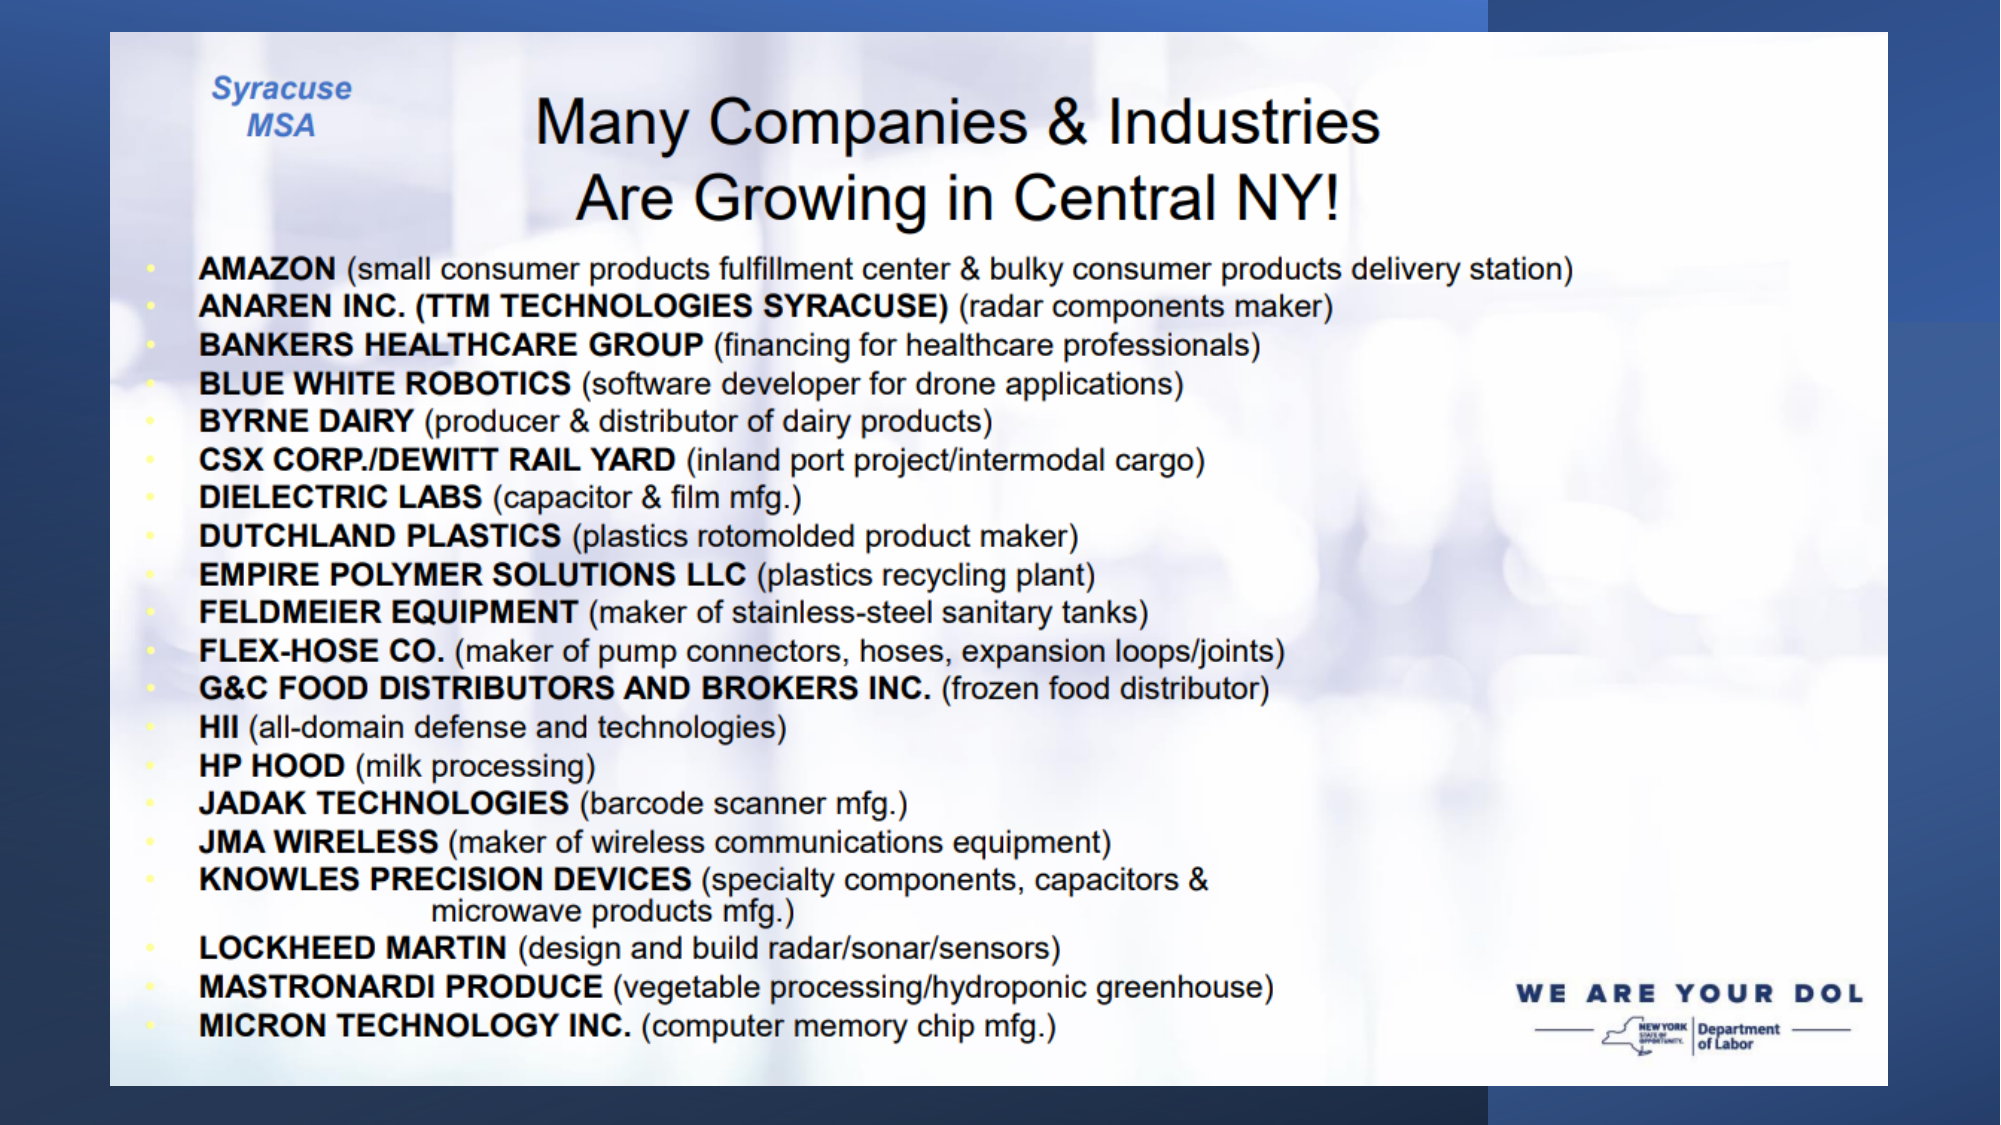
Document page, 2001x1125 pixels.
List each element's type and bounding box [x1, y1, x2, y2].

text_box [0, 0, 1489, 321]
text_box [1489, 0, 2000, 321]
picture [110, 32, 1888, 1086]
text_box [0, 321, 2000, 1125]
